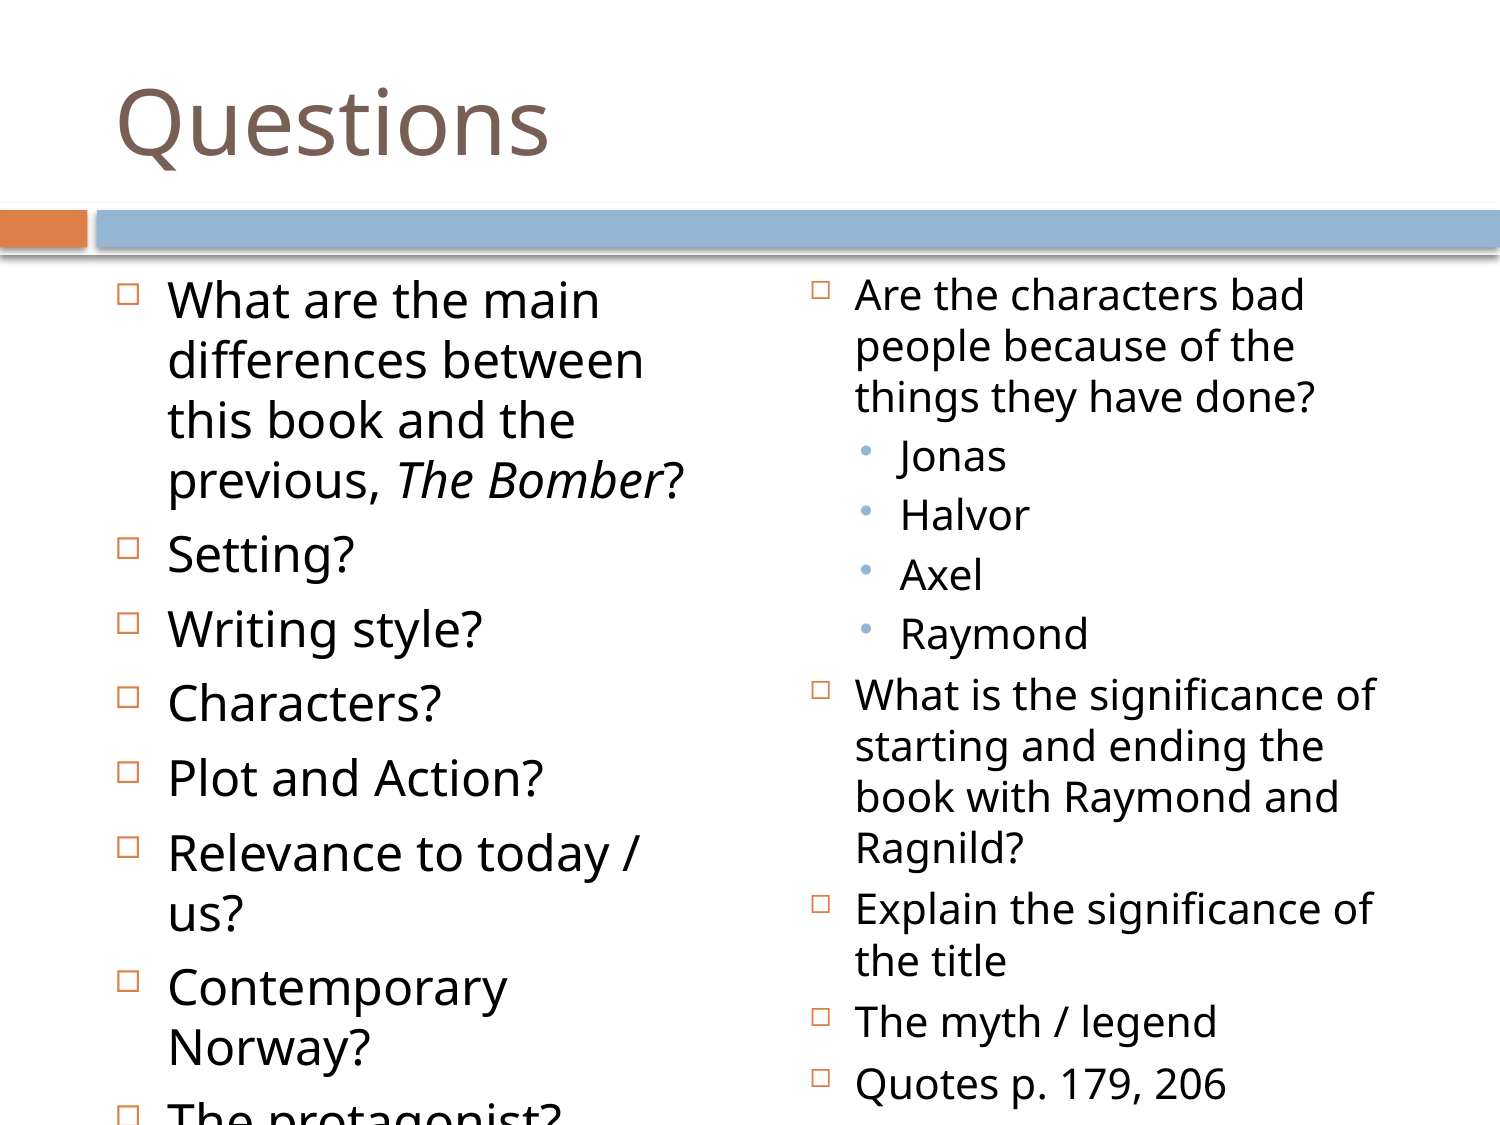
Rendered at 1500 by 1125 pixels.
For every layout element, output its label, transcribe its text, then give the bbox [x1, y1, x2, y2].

title Questions [99, 37, 1438, 200]
list What are the main differences between this book and the previous, The Bomber? Setting? Writing style? Characters? Plot and Action? Relevance to today / us? Contemporary Norway? The protagonist? [99, 260, 738, 1125]
list Are the characters bad people because of the things they have done? Jonas Halvor Axel Raymond What is the significance of starting and ending the book with Raymond and Ragnild? Explain the significance of the title The myth / legend Quotes p. 179, 206 [794, 260, 1433, 1125]
